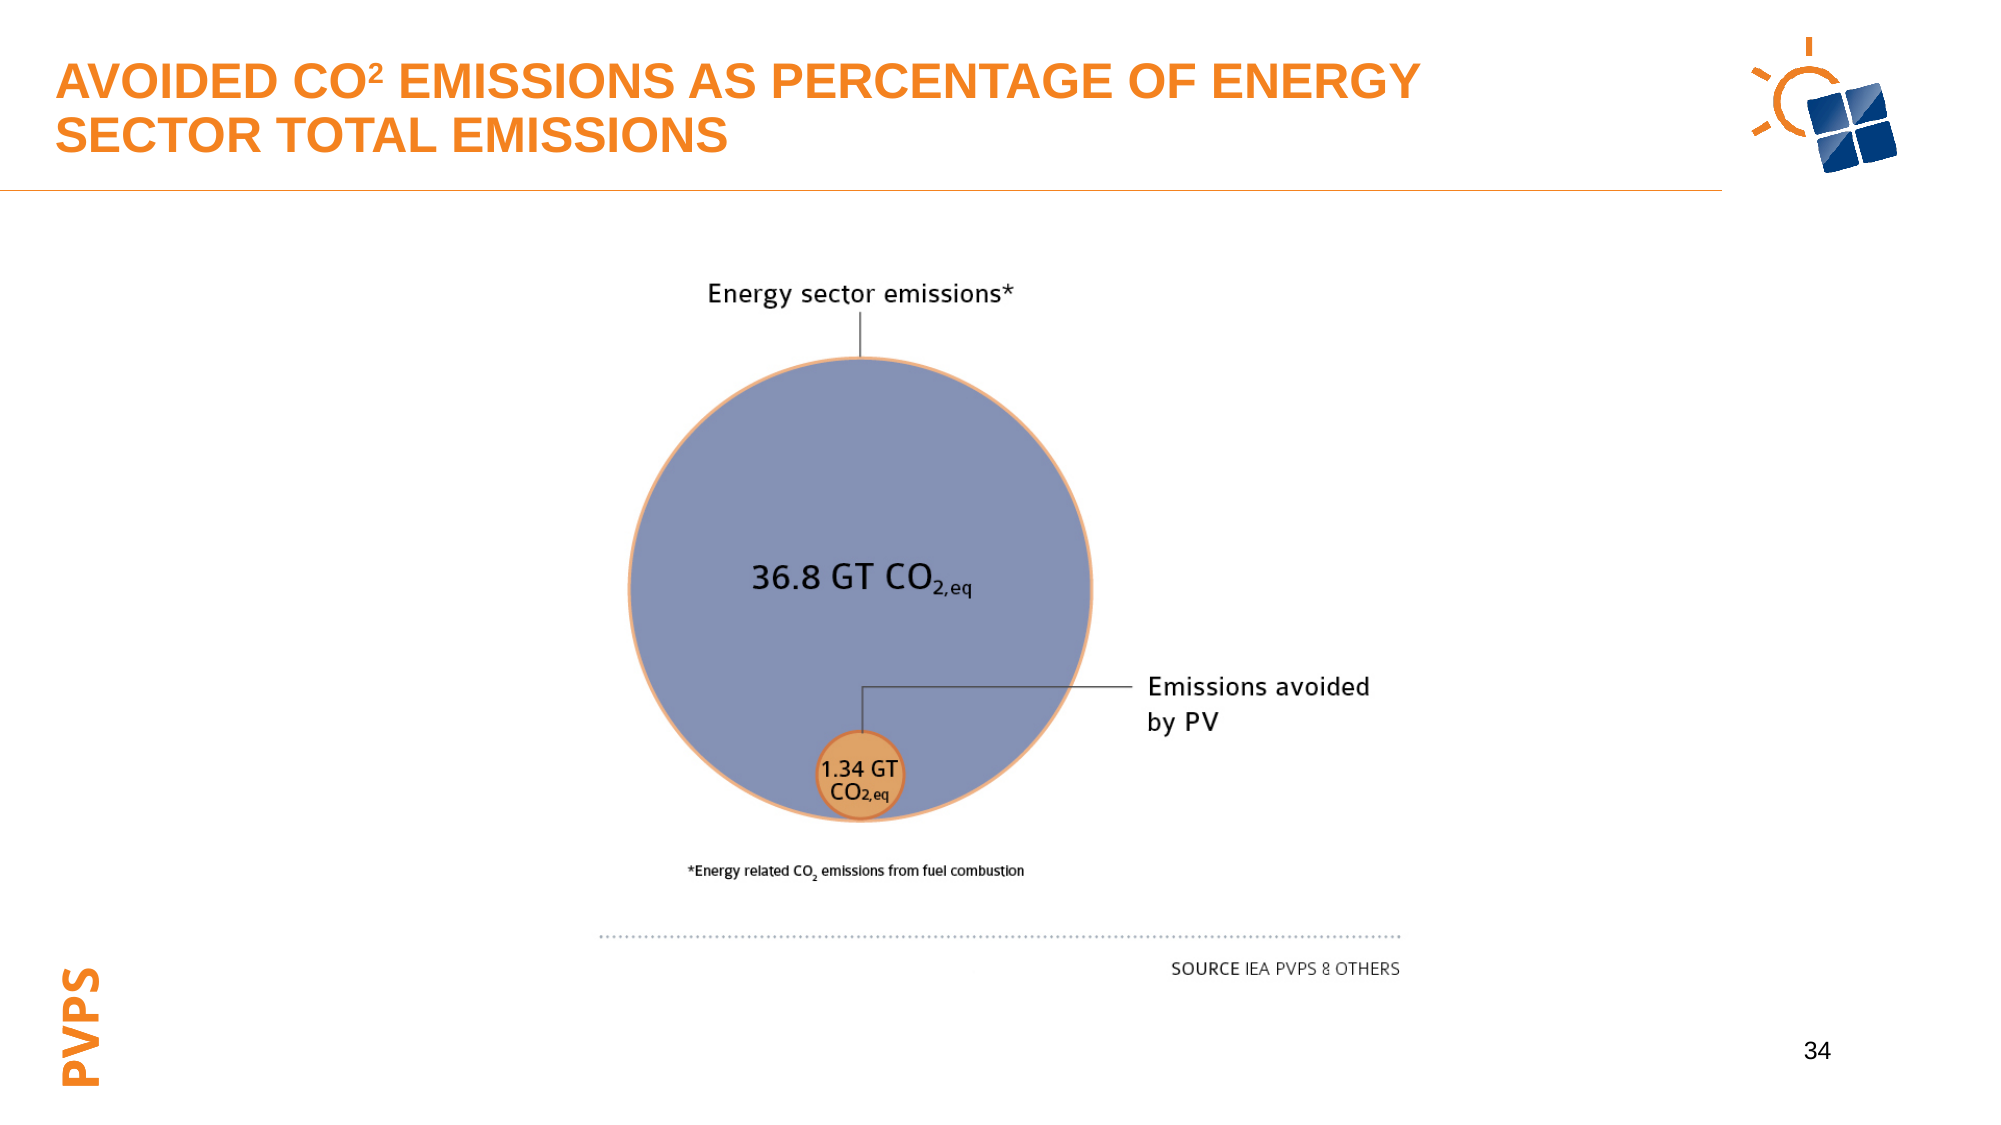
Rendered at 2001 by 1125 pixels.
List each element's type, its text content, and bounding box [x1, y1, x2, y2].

list AVOIDED CO2 EMISSIONS AS PERCENTAGE OF ENERGY SECTOR TOTAL EMISSIONS [54, 47, 1650, 209]
picture [1751, 37, 1897, 173]
picture [0, 209, 2000, 1028]
text_box PVPS [41, 1028, 116, 1105]
